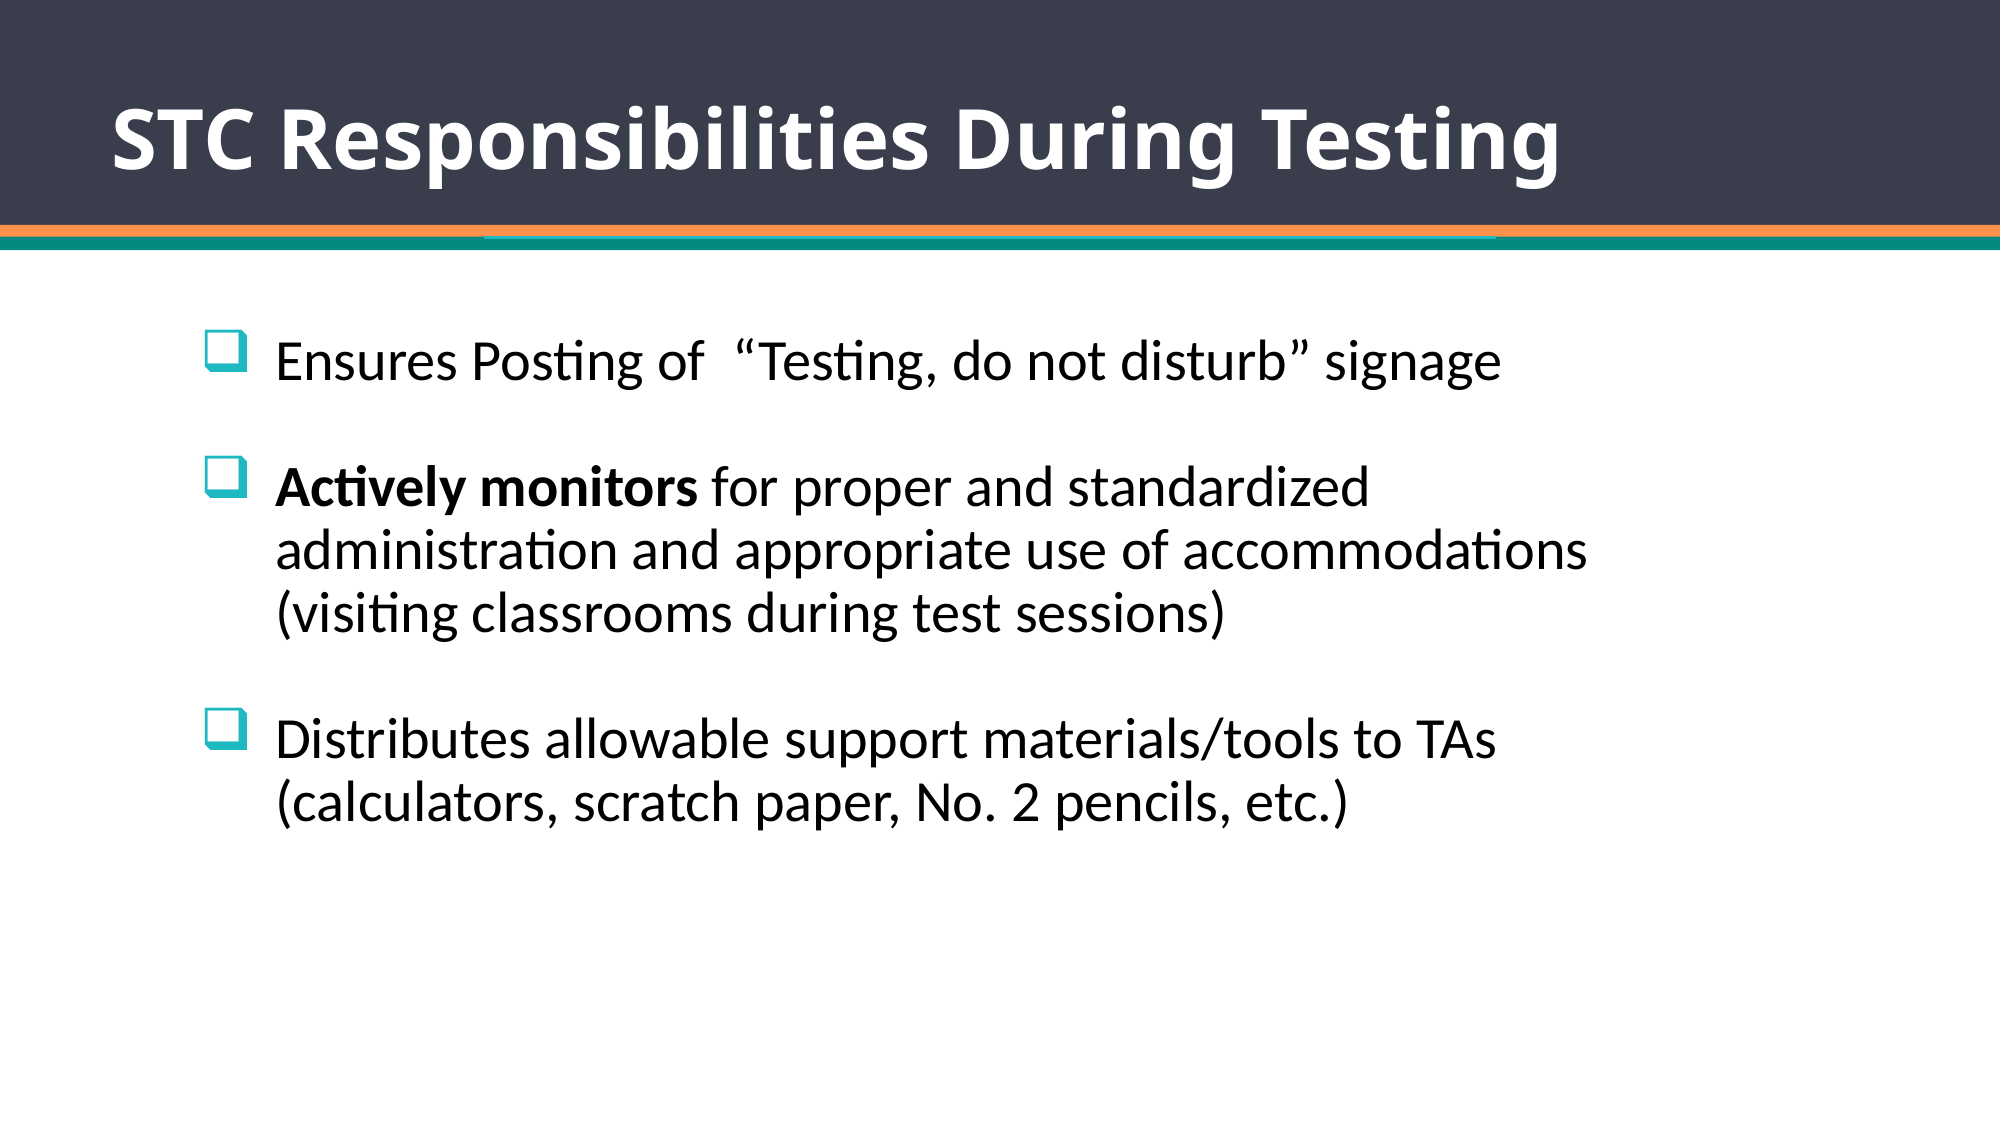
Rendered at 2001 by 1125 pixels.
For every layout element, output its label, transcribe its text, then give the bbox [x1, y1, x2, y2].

text_box STC Responsibilities During Testing [96, 79, 1580, 194]
text_box Ensures Posting of “Testing, do not disturb” signage Actively monitors for proper and standardized administration and appropriate use of accommodations (visiting classrooms during test sessions) Distributes allowable support materials/tools to TAs (calculators, scratch paper, No. 2 pencils, etc.) [185, 323, 1614, 884]
